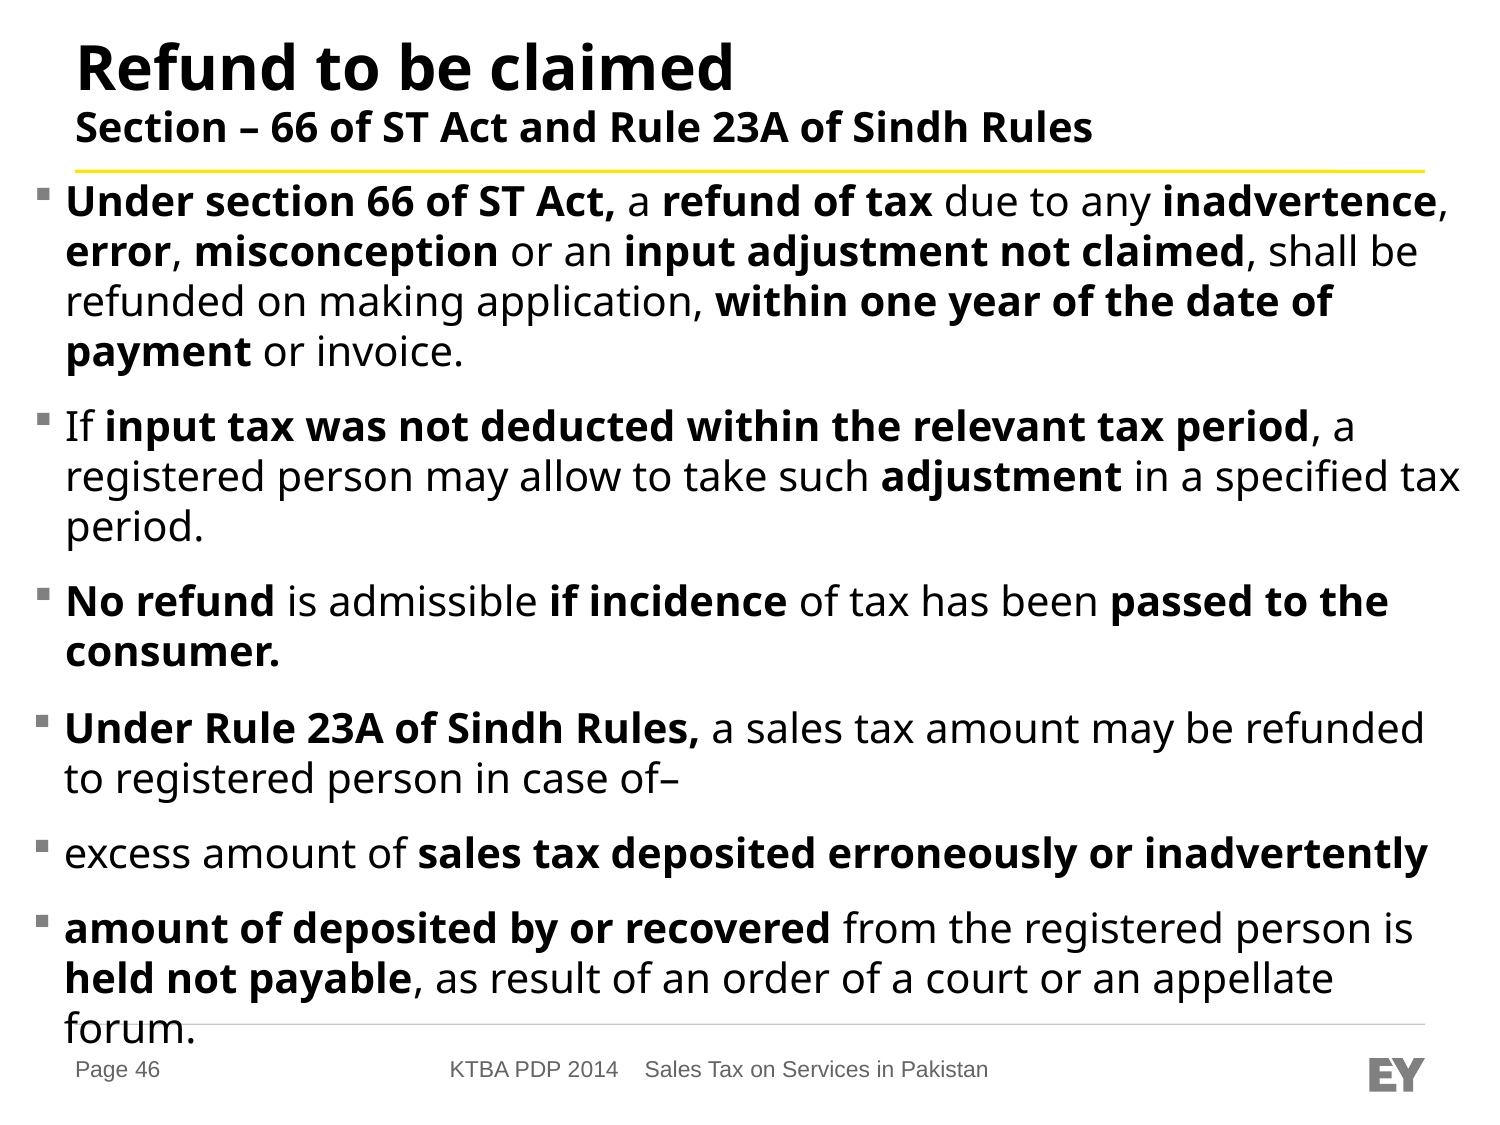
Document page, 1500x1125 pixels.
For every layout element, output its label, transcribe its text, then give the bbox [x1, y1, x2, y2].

title Refund to be claimed Section – 66 of ST Act and Rule 23A of Sindh Rules [75, 33, 1425, 146]
text_box Under section 66 of ST Act, a refund of tax due to any inadvertence, error, misconception or an input adjustment not claimed, shall be refunded on making application, within one year of the date of payment or invoice. If input tax was not deducted within the relevant tax period, a registered person may allow to take such adjustment in a specified tax period. No refund is admissible if incidence of tax has been passed to the consumer. [19, 166, 1487, 630]
text_box Under Rule 23A of Sindh Rules, a sales tax amount may be refunded to registered person in case of– excess amount of sales tax deposited erroneously or inadvertently amount of deposited by or recovered from the registered person is held not payable, as result of an order of a court or an appellate forum. [18, 694, 1486, 1019]
